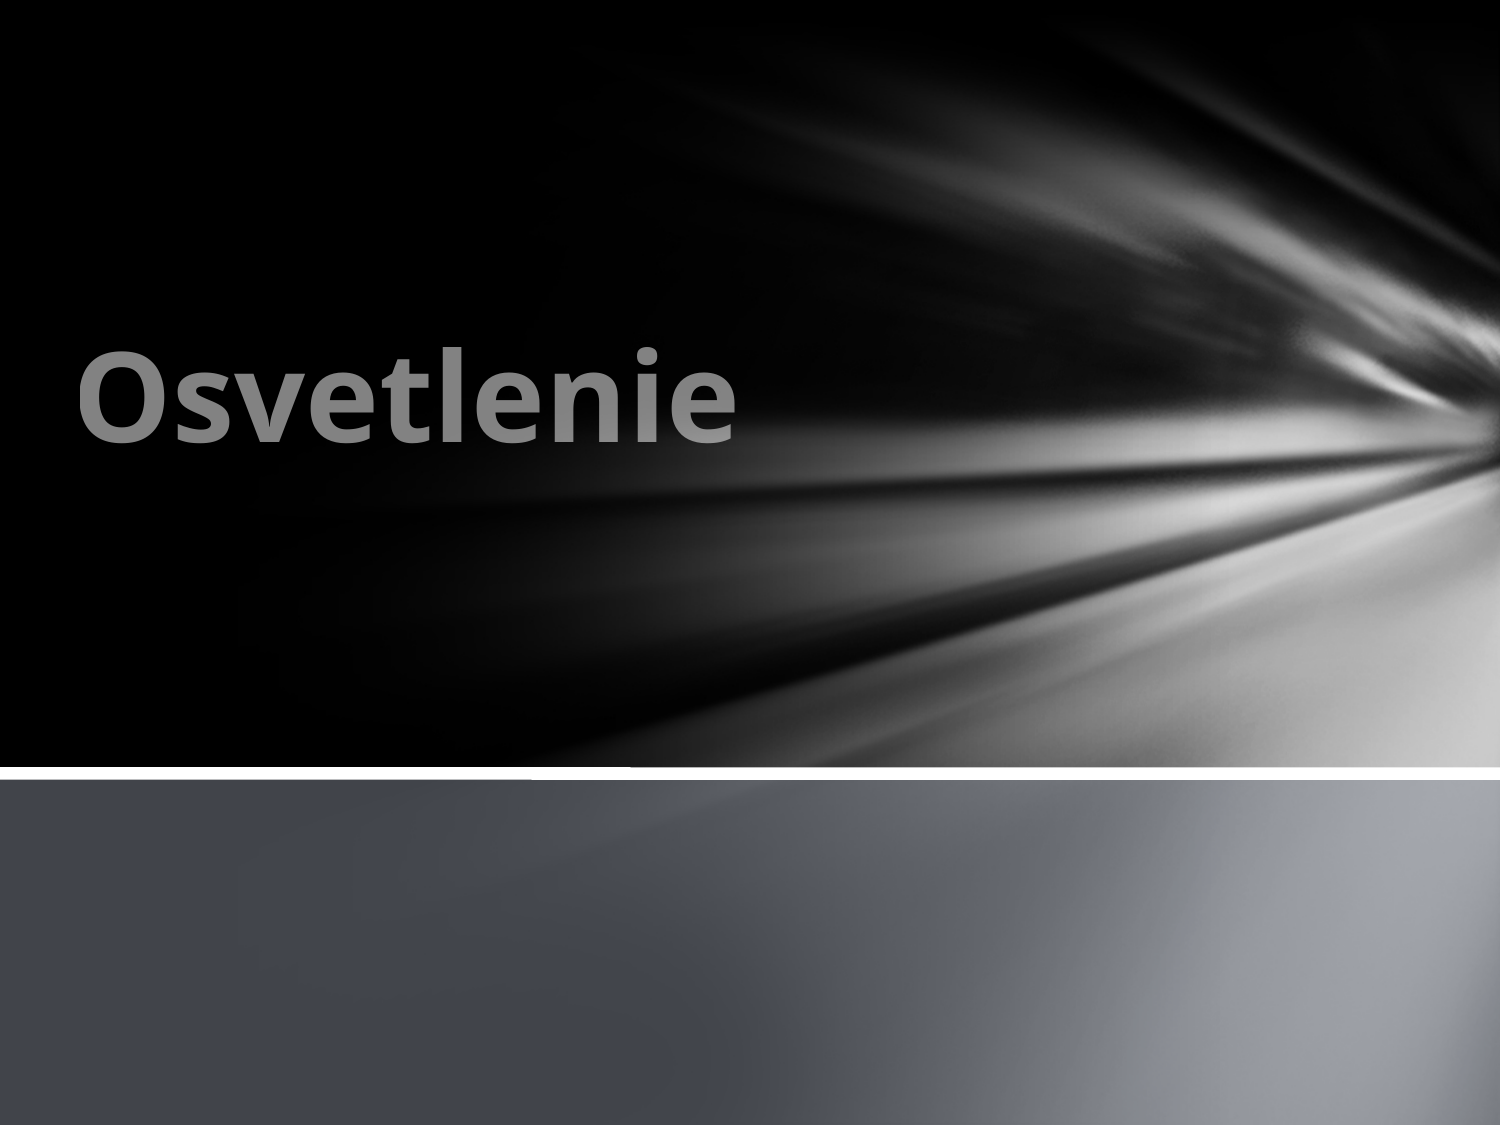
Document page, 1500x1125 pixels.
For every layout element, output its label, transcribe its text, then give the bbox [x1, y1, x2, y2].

title Osvetlenie [57, 75, 1318, 475]
